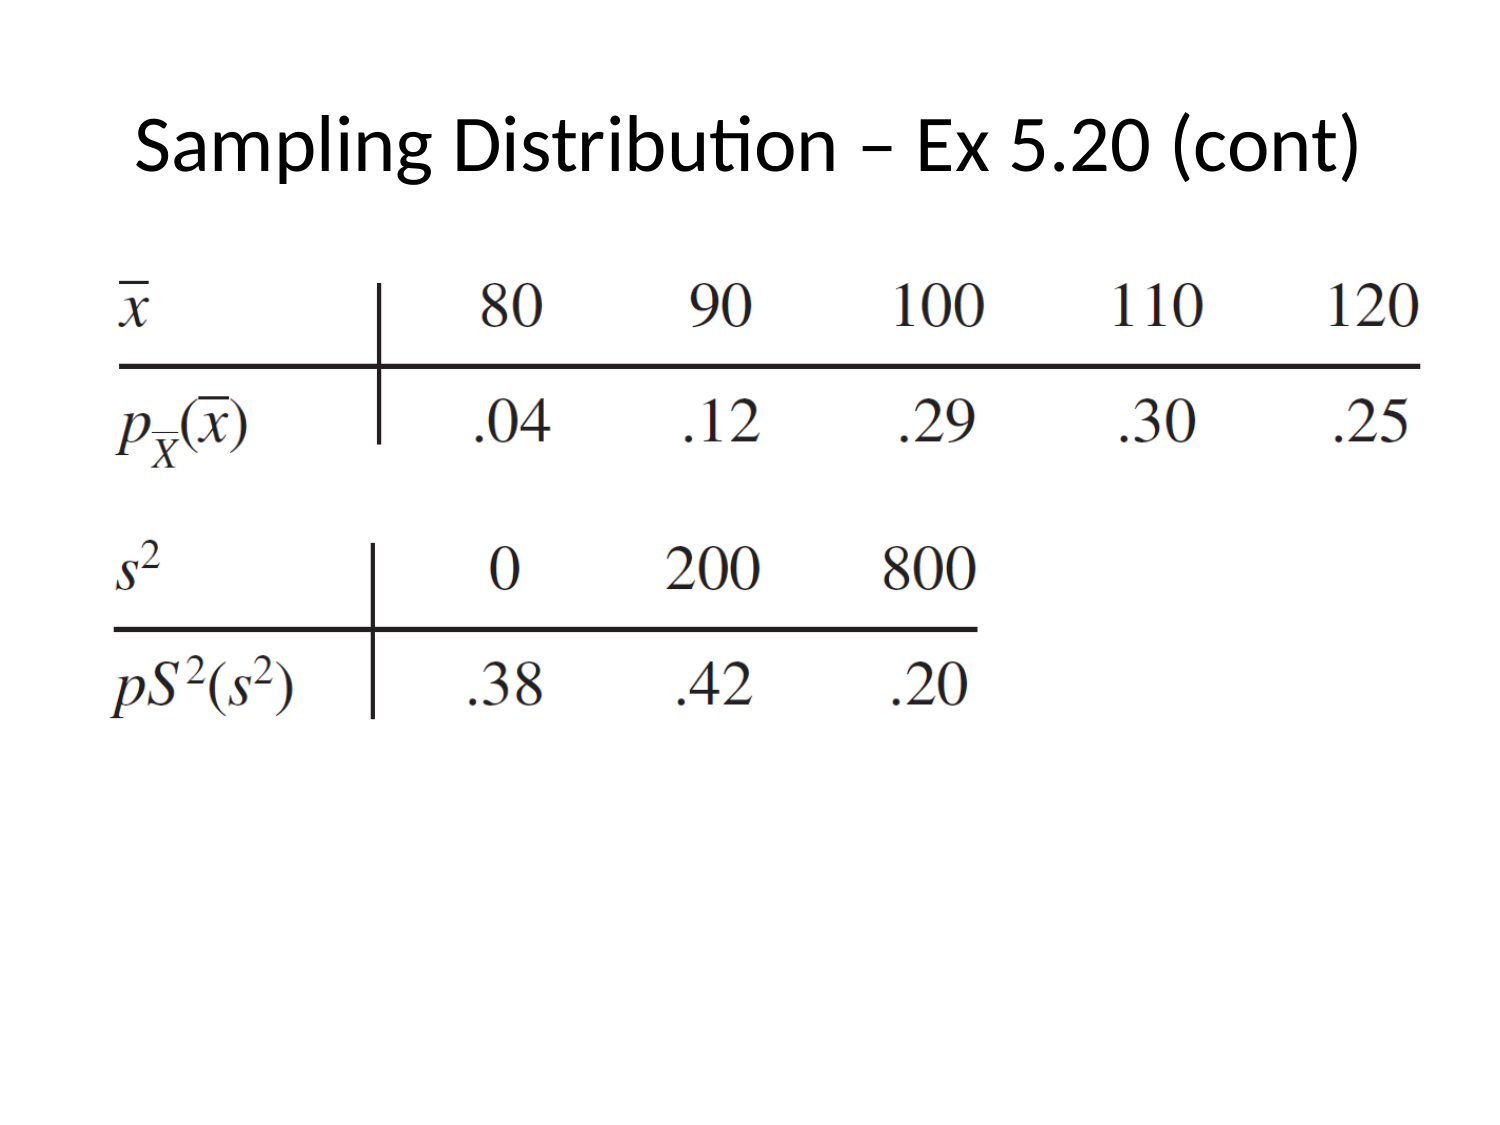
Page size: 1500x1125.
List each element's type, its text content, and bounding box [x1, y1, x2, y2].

title Sampling Distribution – Ex 5.20 (cont) [75, 45, 1425, 233]
picture [99, 262, 1452, 476]
picture [99, 524, 986, 735]
